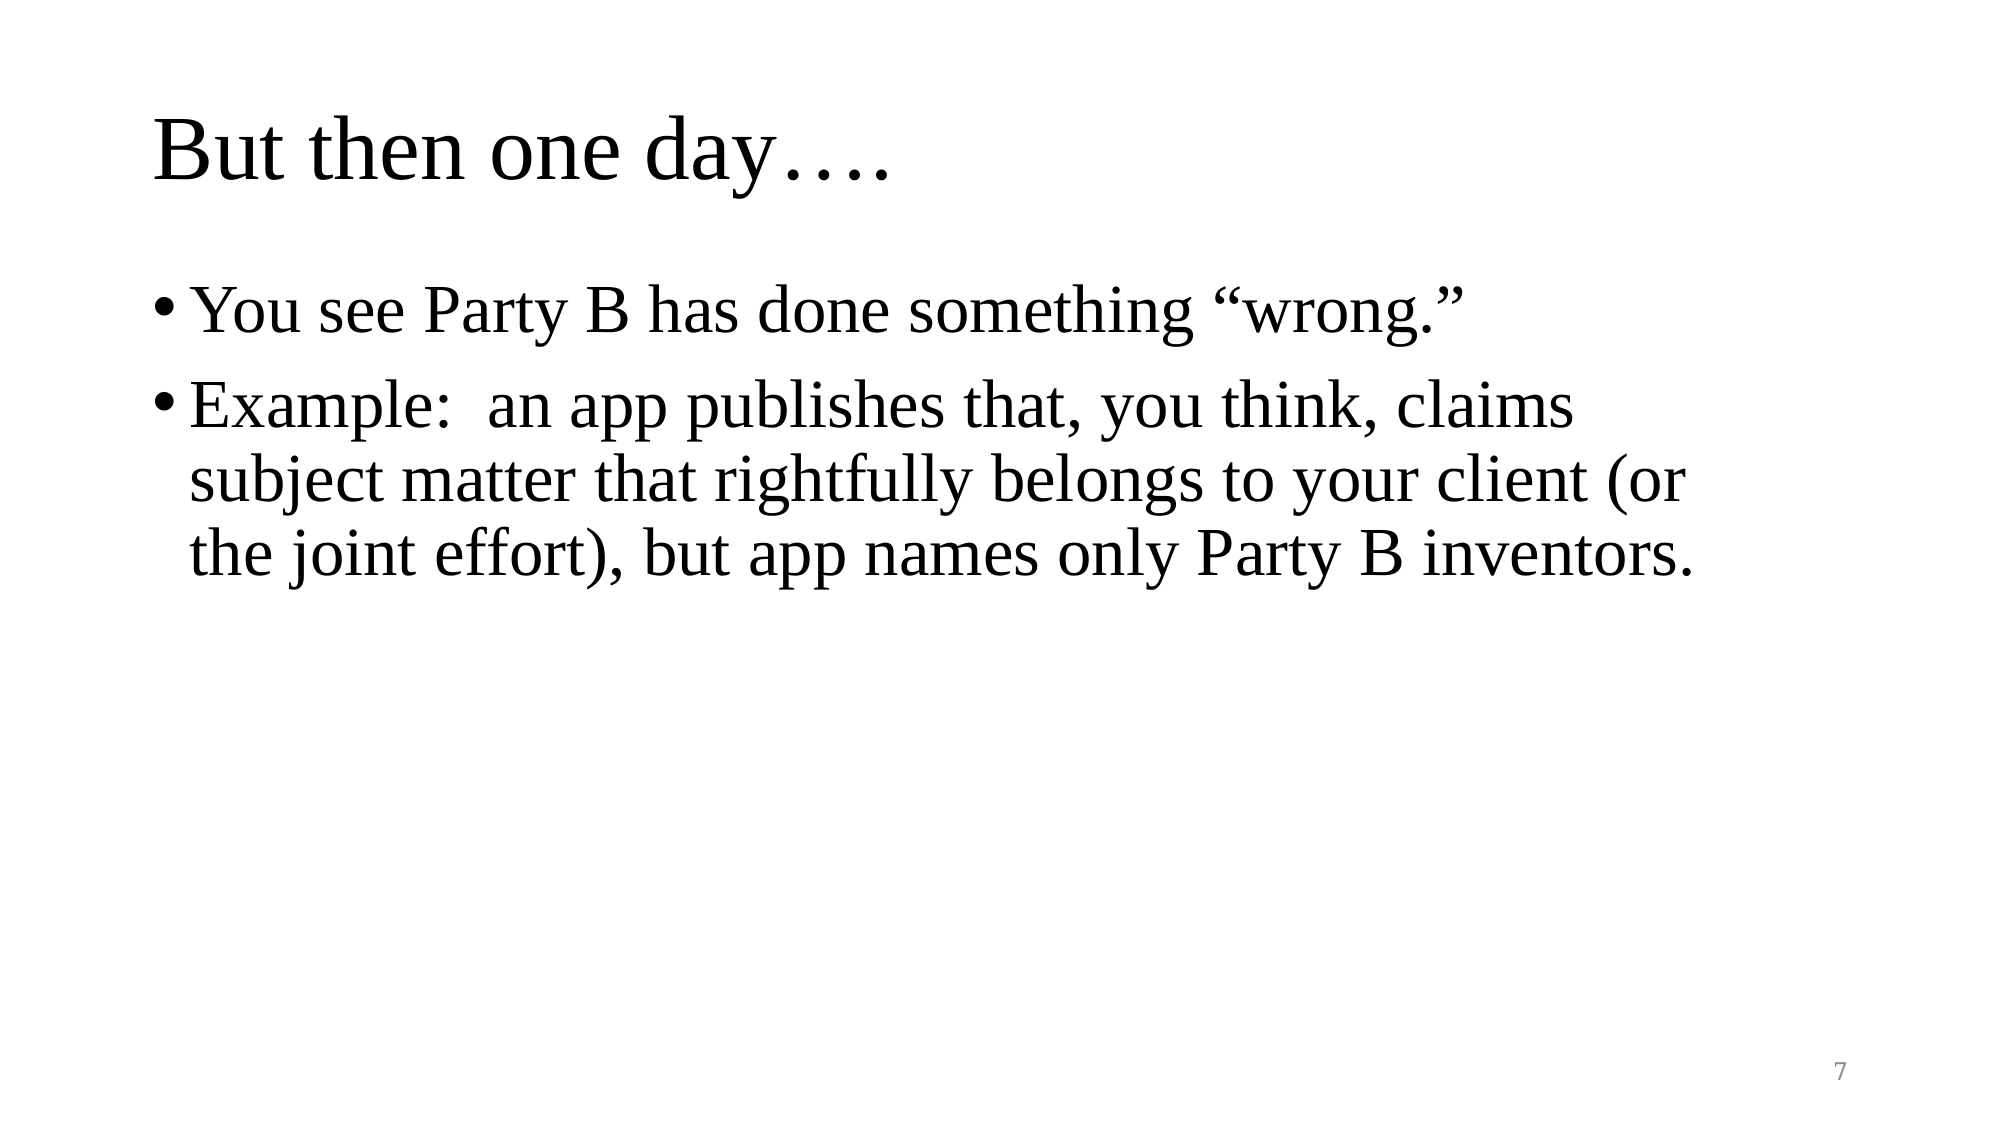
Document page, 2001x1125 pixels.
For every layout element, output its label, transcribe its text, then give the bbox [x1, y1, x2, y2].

list You see Party B has done something “wrong.” Example: an app publishes that, you think, claims subject matter that rightfully belongs to your client (or the joint effort), but app names only Party B inventors. [137, 265, 1768, 1040]
title But then one day…. [137, 45, 1600, 256]
slide_number 7 [1412, 1042, 1863, 1103]
